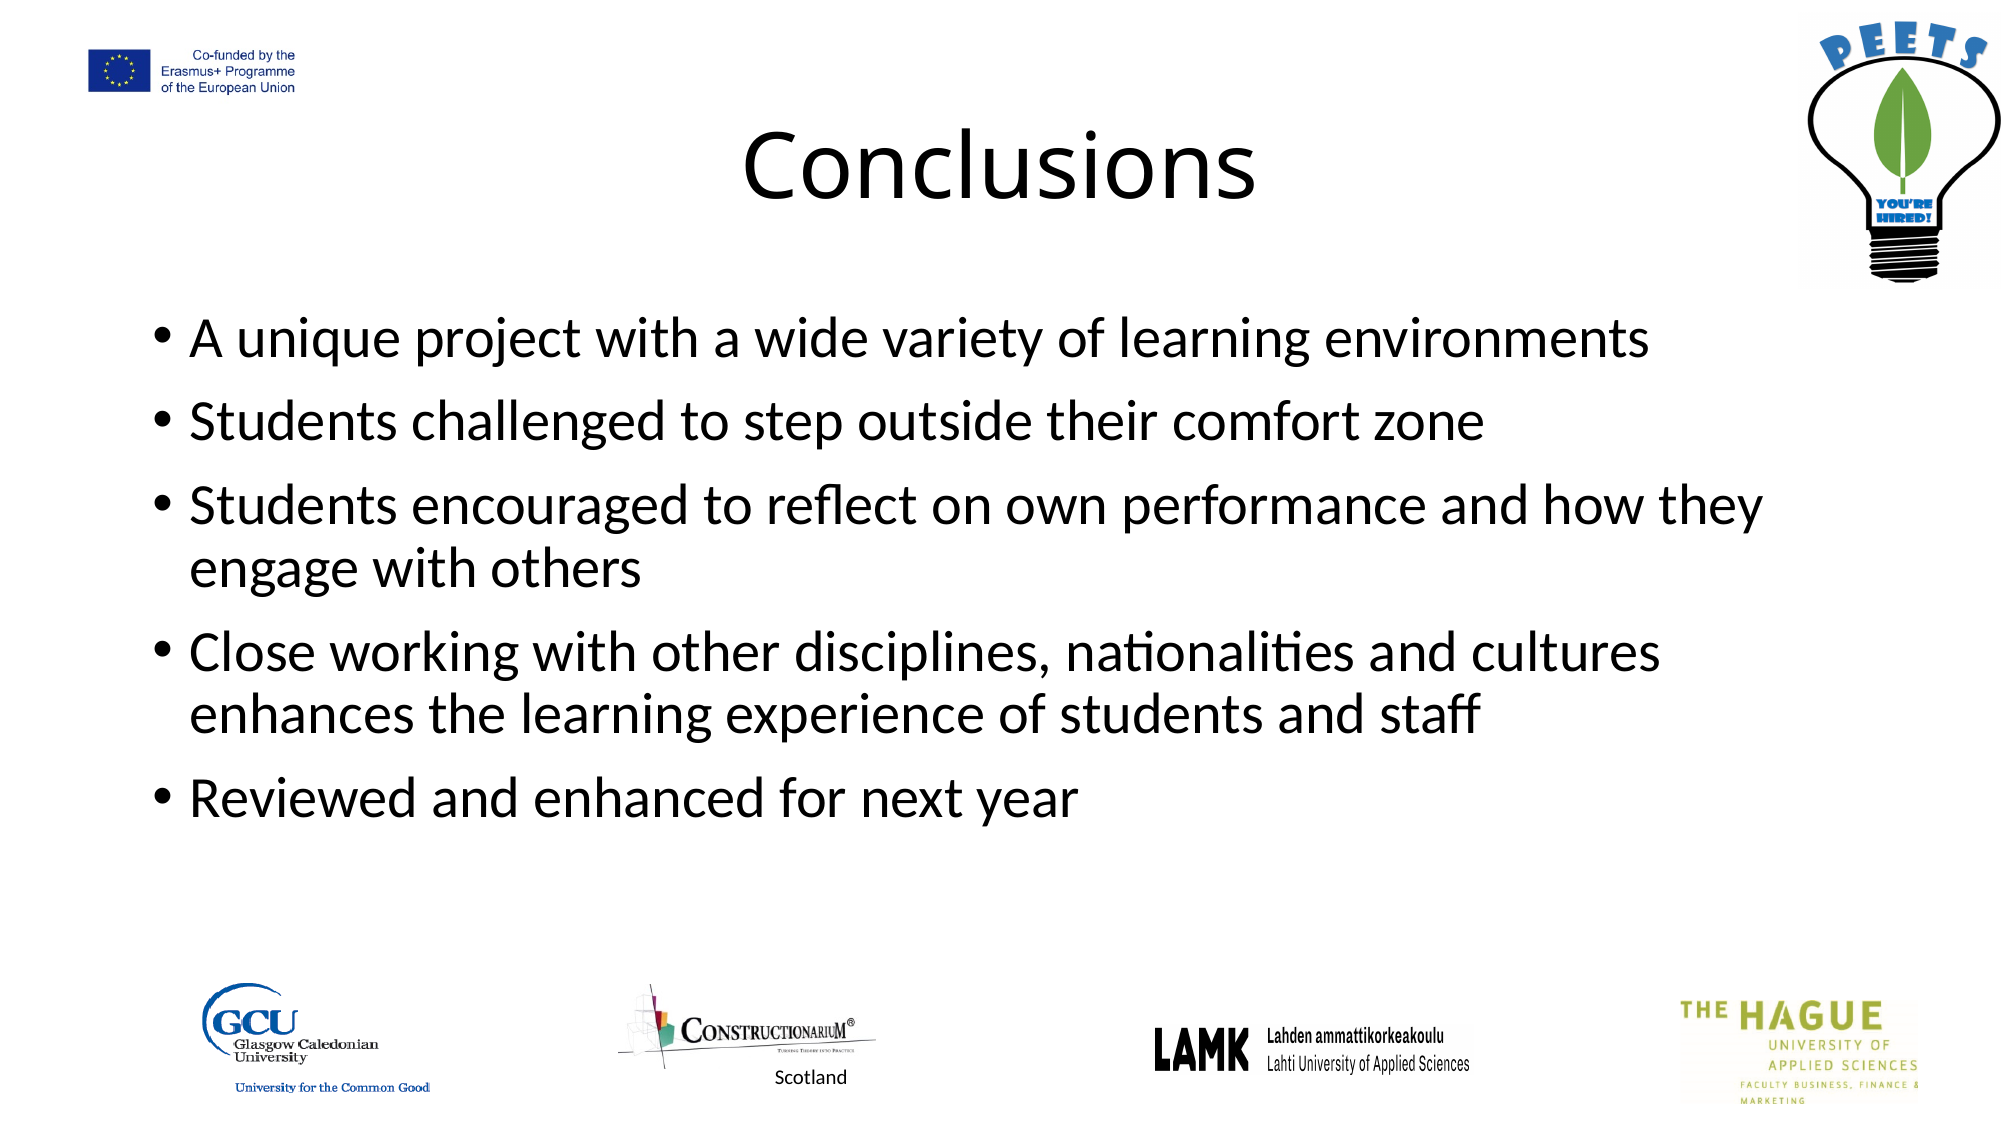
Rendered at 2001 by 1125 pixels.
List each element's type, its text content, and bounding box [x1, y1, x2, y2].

picture [1798, 12, 2001, 289]
picture [1153, 1024, 1474, 1075]
picture [75, 37, 305, 104]
picture [202, 969, 468, 1104]
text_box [618, 984, 876, 1104]
list A unique project with a wide variety of learning environments Students challenged to step outside their comfort zone Students encouraged to reflect on own performance and how they engage with others Close working with other disciplines, nationalities and cultures enhances the learning experience of students and staff Reviewed and enhanced for next year [137, 299, 1863, 1014]
picture [1680, 1000, 1918, 1104]
title Conclusions [137, 59, 1798, 278]
